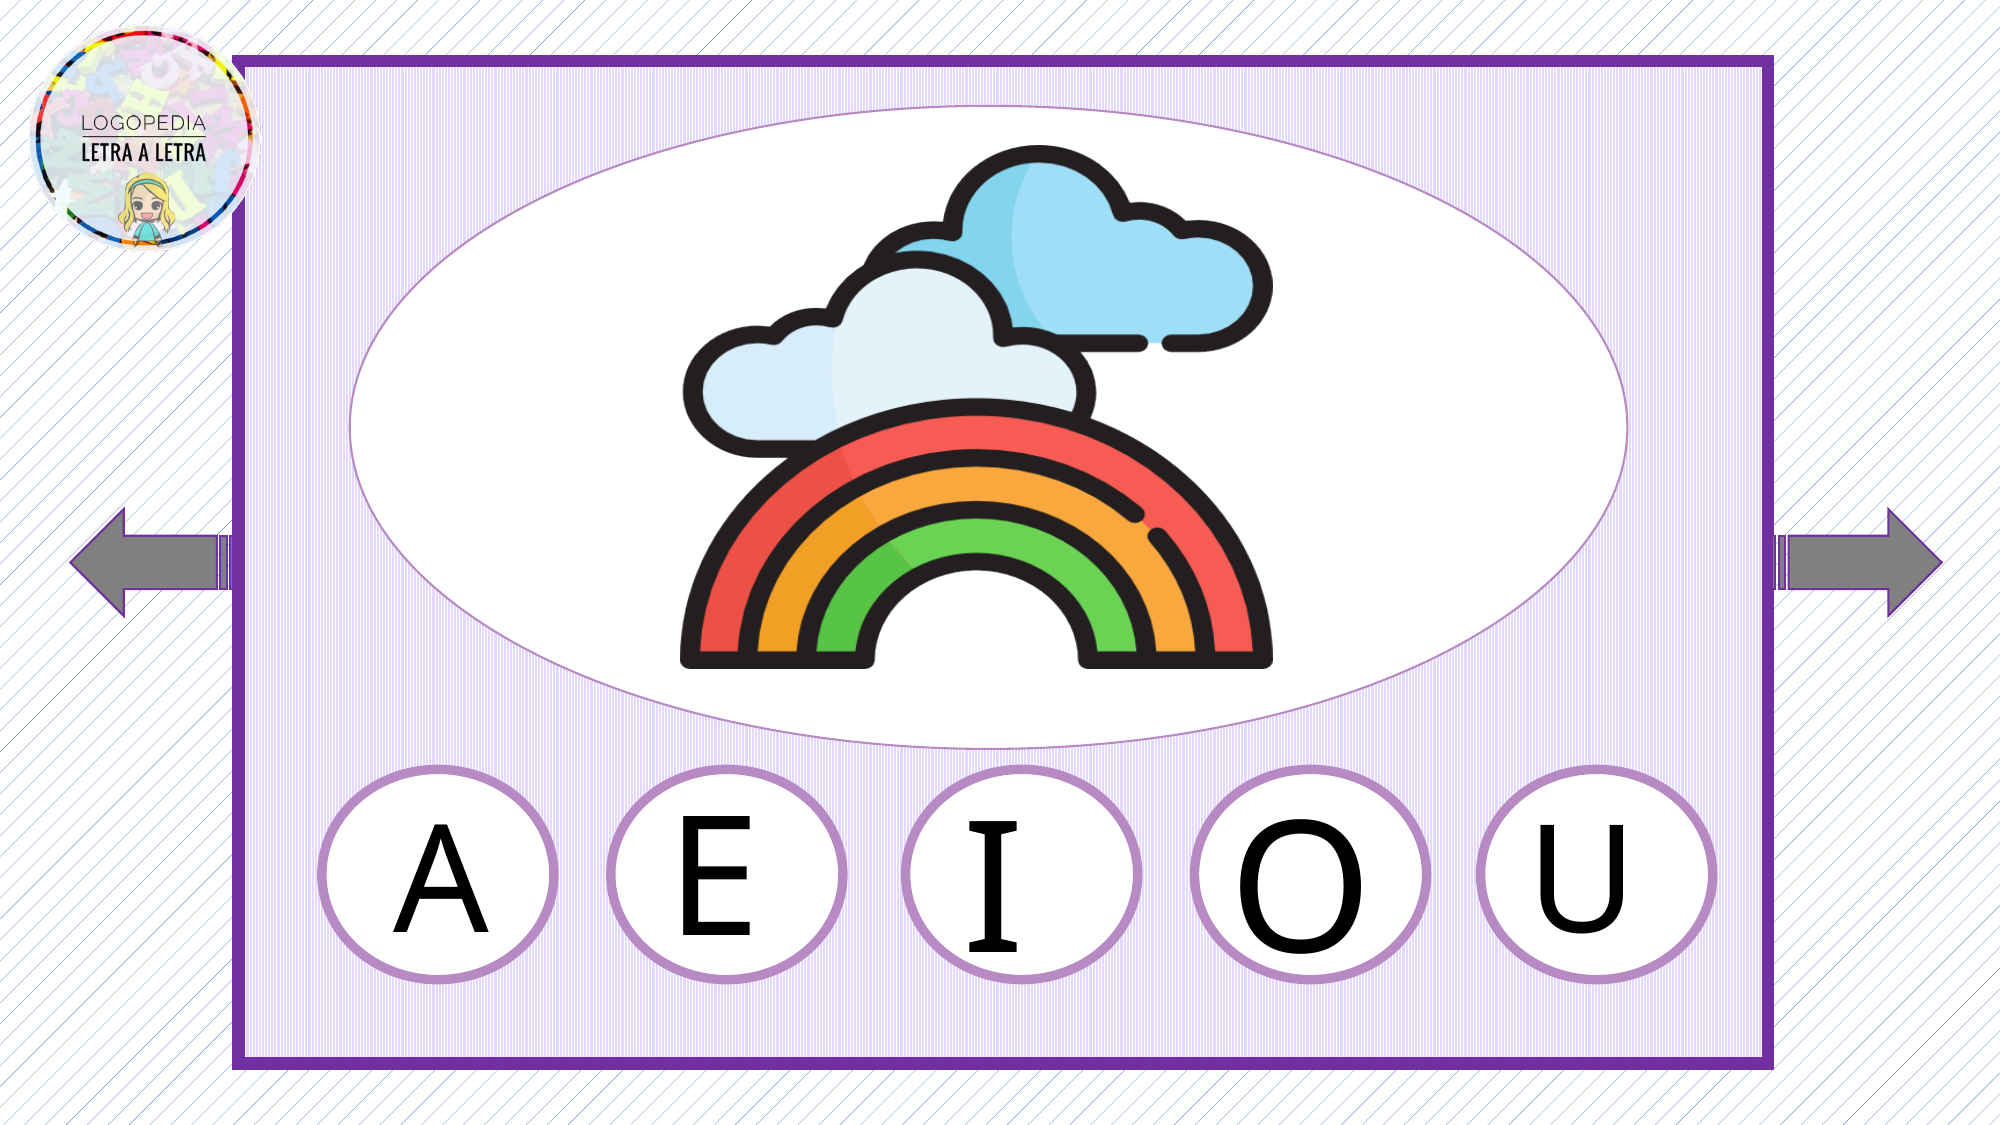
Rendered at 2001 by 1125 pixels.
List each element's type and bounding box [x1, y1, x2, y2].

text_box [219, 535, 228, 590]
text_box [1778, 535, 1786, 590]
text_box [238, 61, 1769, 1064]
picture [680, 145, 1273, 669]
text_box [1771, 535, 1776, 590]
text_box [1787, 506, 1944, 619]
text_box [229, 535, 234, 590]
picture [28, 24, 261, 252]
text_box [68, 506, 218, 619]
